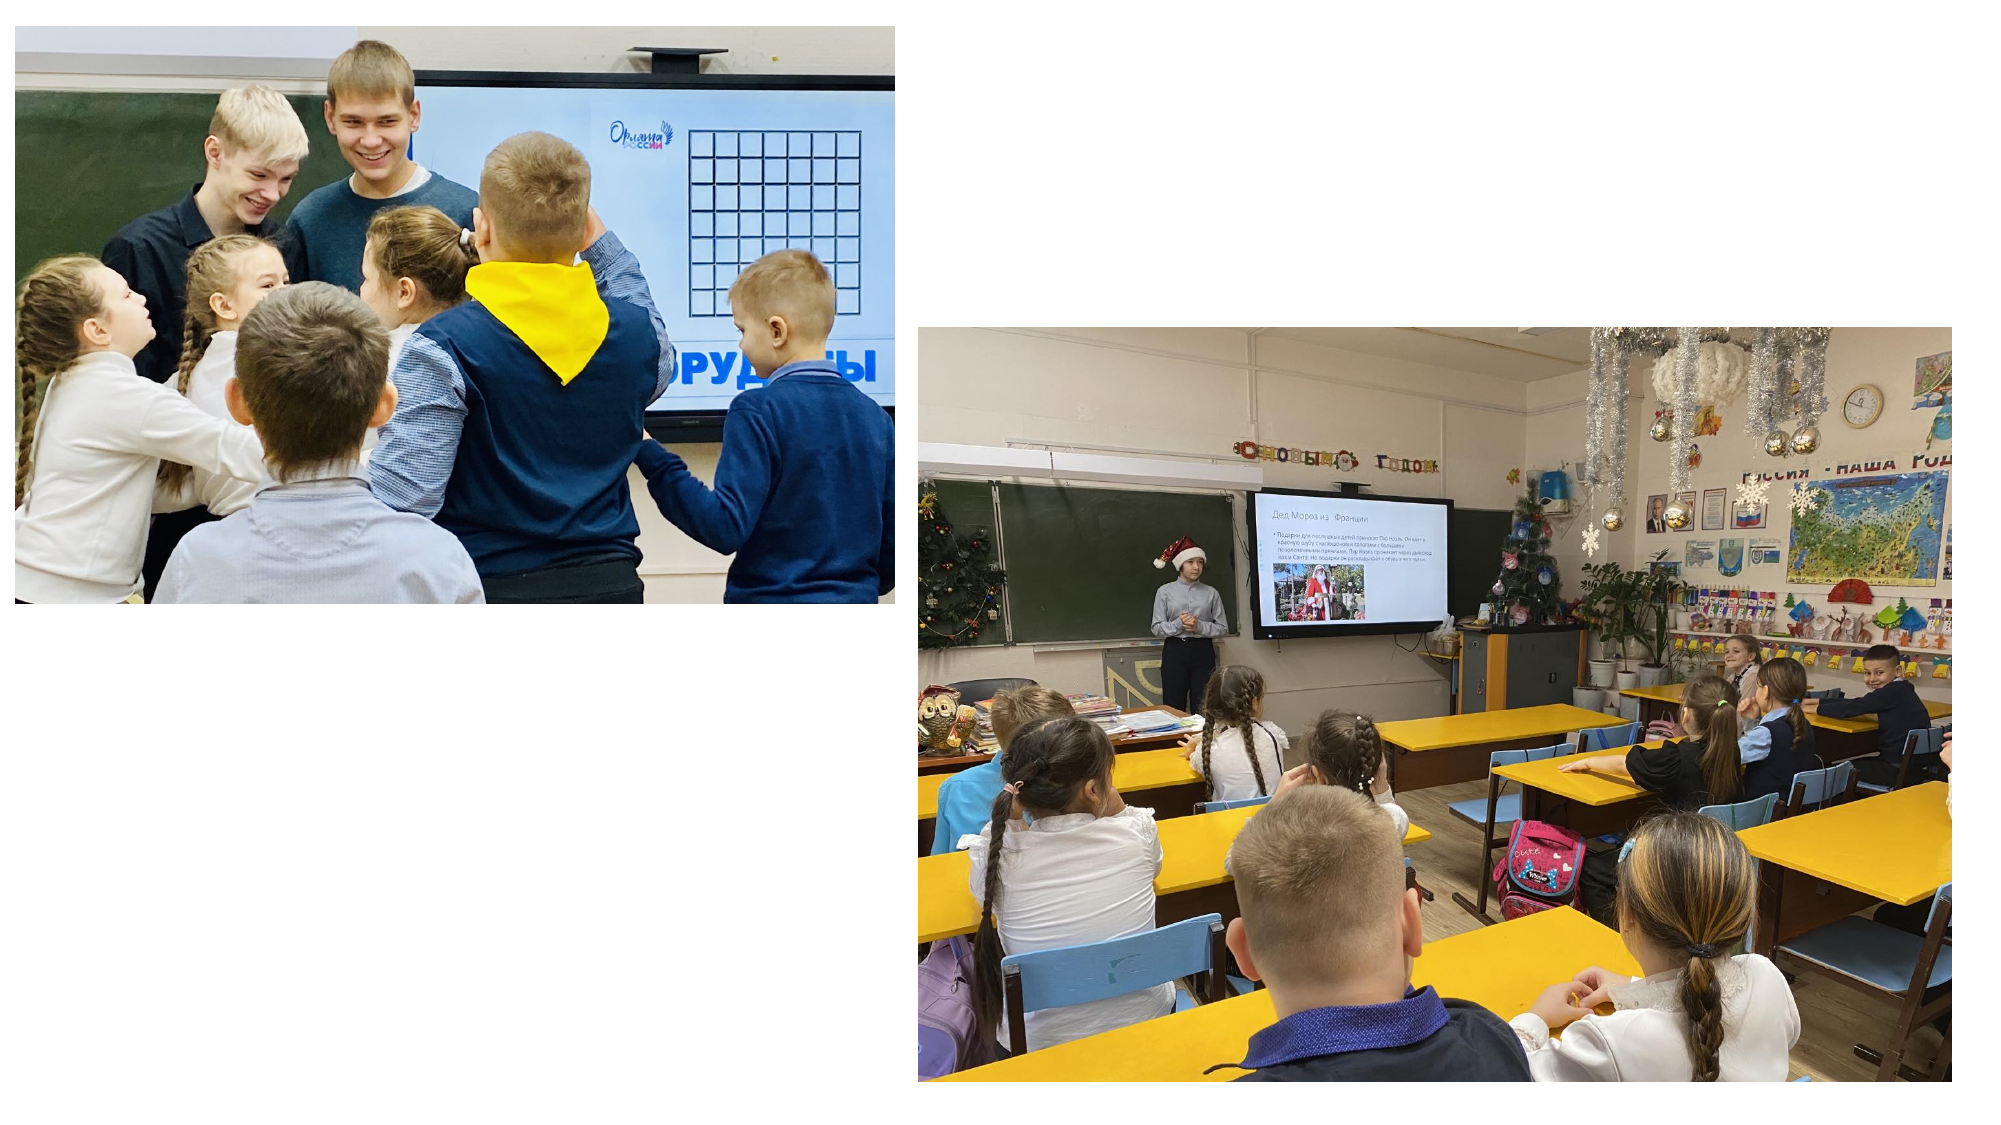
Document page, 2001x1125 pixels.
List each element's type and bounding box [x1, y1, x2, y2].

picture [15, 26, 895, 604]
picture [918, 327, 1952, 1082]
